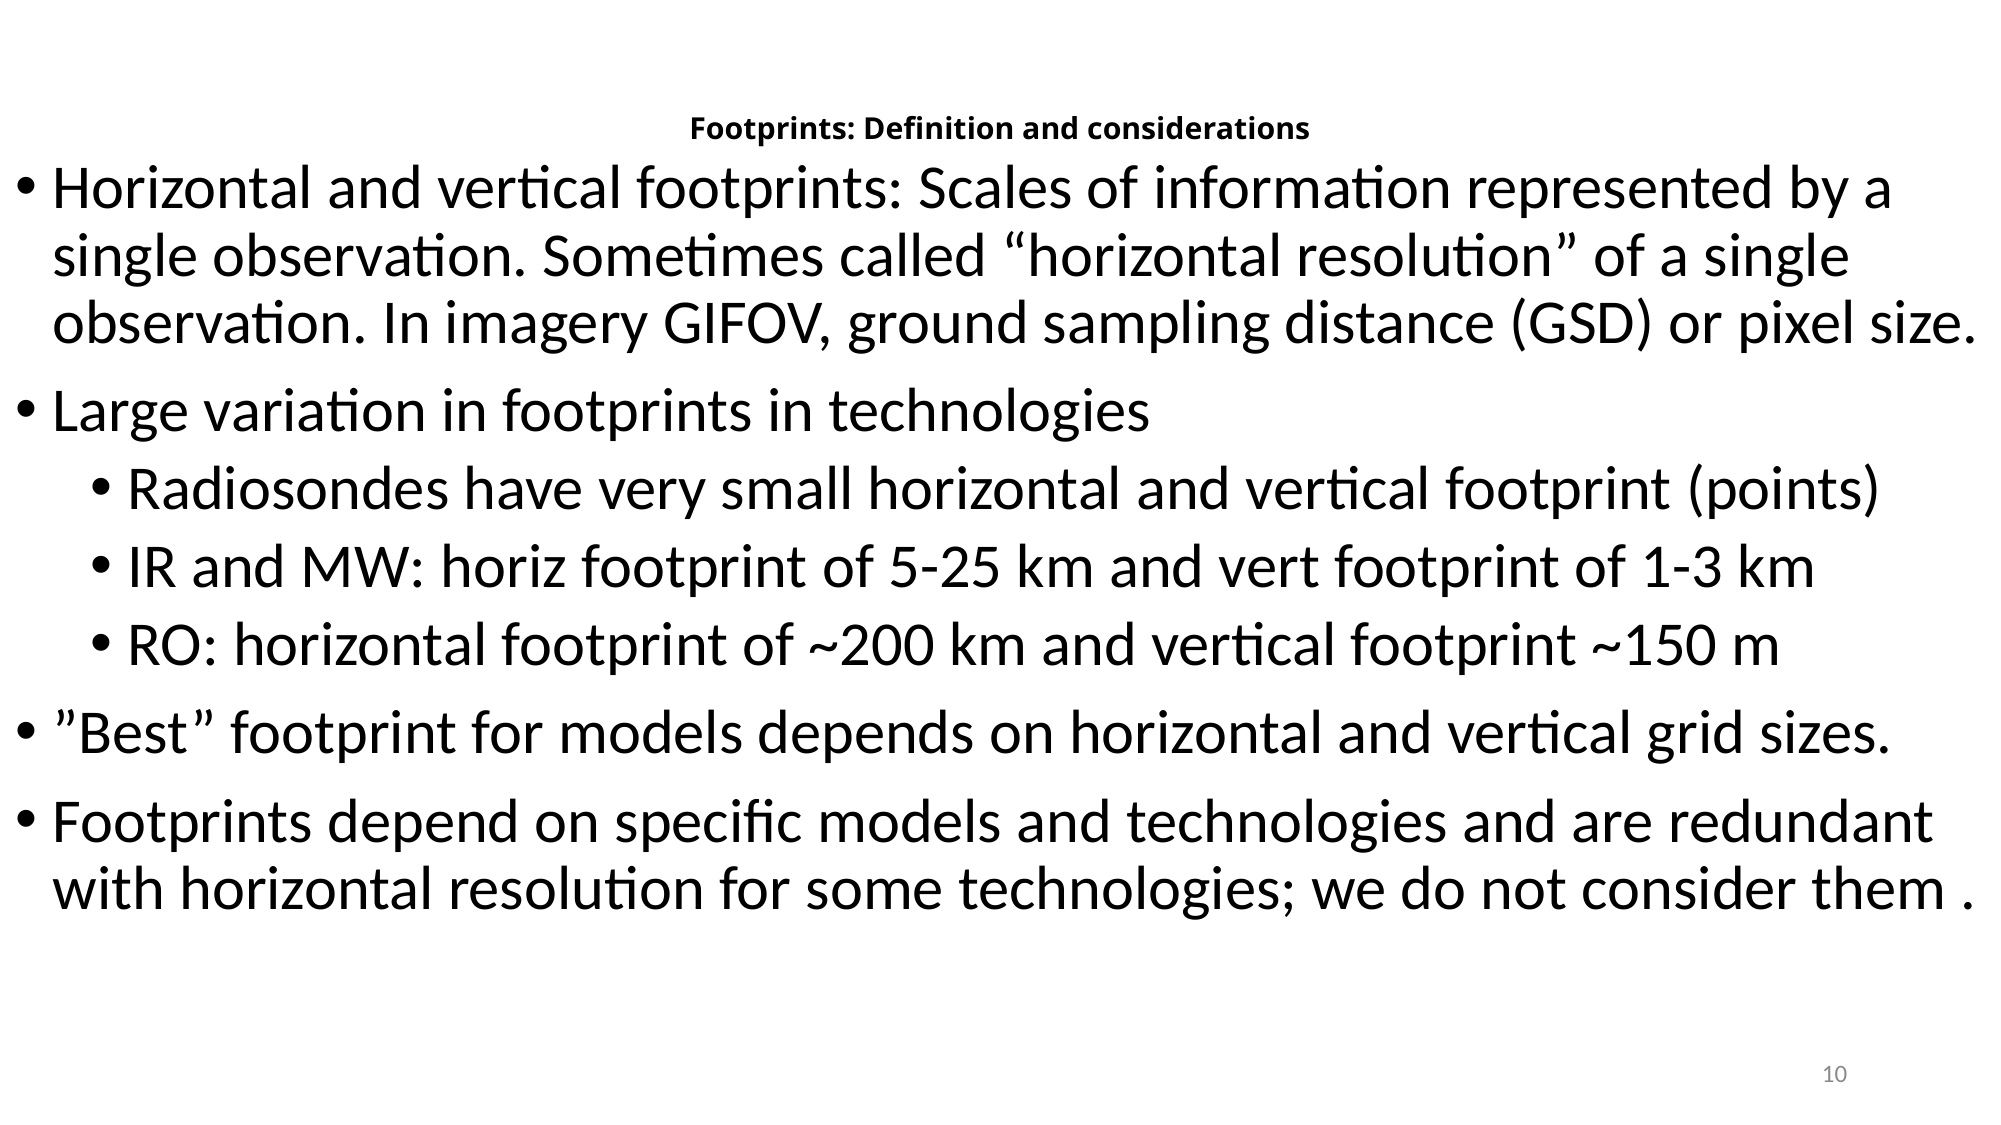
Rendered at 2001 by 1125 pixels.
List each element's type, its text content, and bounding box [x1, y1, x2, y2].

list Horizontal and vertical footprints: Scales of information represented by a single observation. Sometimes called “horizontal resolution” of a single observation. In imagery GIFOV, ground sampling distance (GSD) or pixel size. Large variation in footprints in technologies Radiosondes have very small horizontal and vertical footprint (points) IR and MW: horiz footprint of 5-25 km and vert footprint of 1-3 km RO: horizontal footprint of ~200 km and vertical footprint ~150 m ”Best” footprint for models depends on horizontal and vertical grid sizes. Footprints depend on specific models and technologies and are redundant with horizontal resolution for some technologies; we do not consider them . [0, 147, 2000, 1103]
title Footprints: Definition and considerations [137, 105, 1863, 147]
slide_number 10 [1412, 1042, 1863, 1103]
